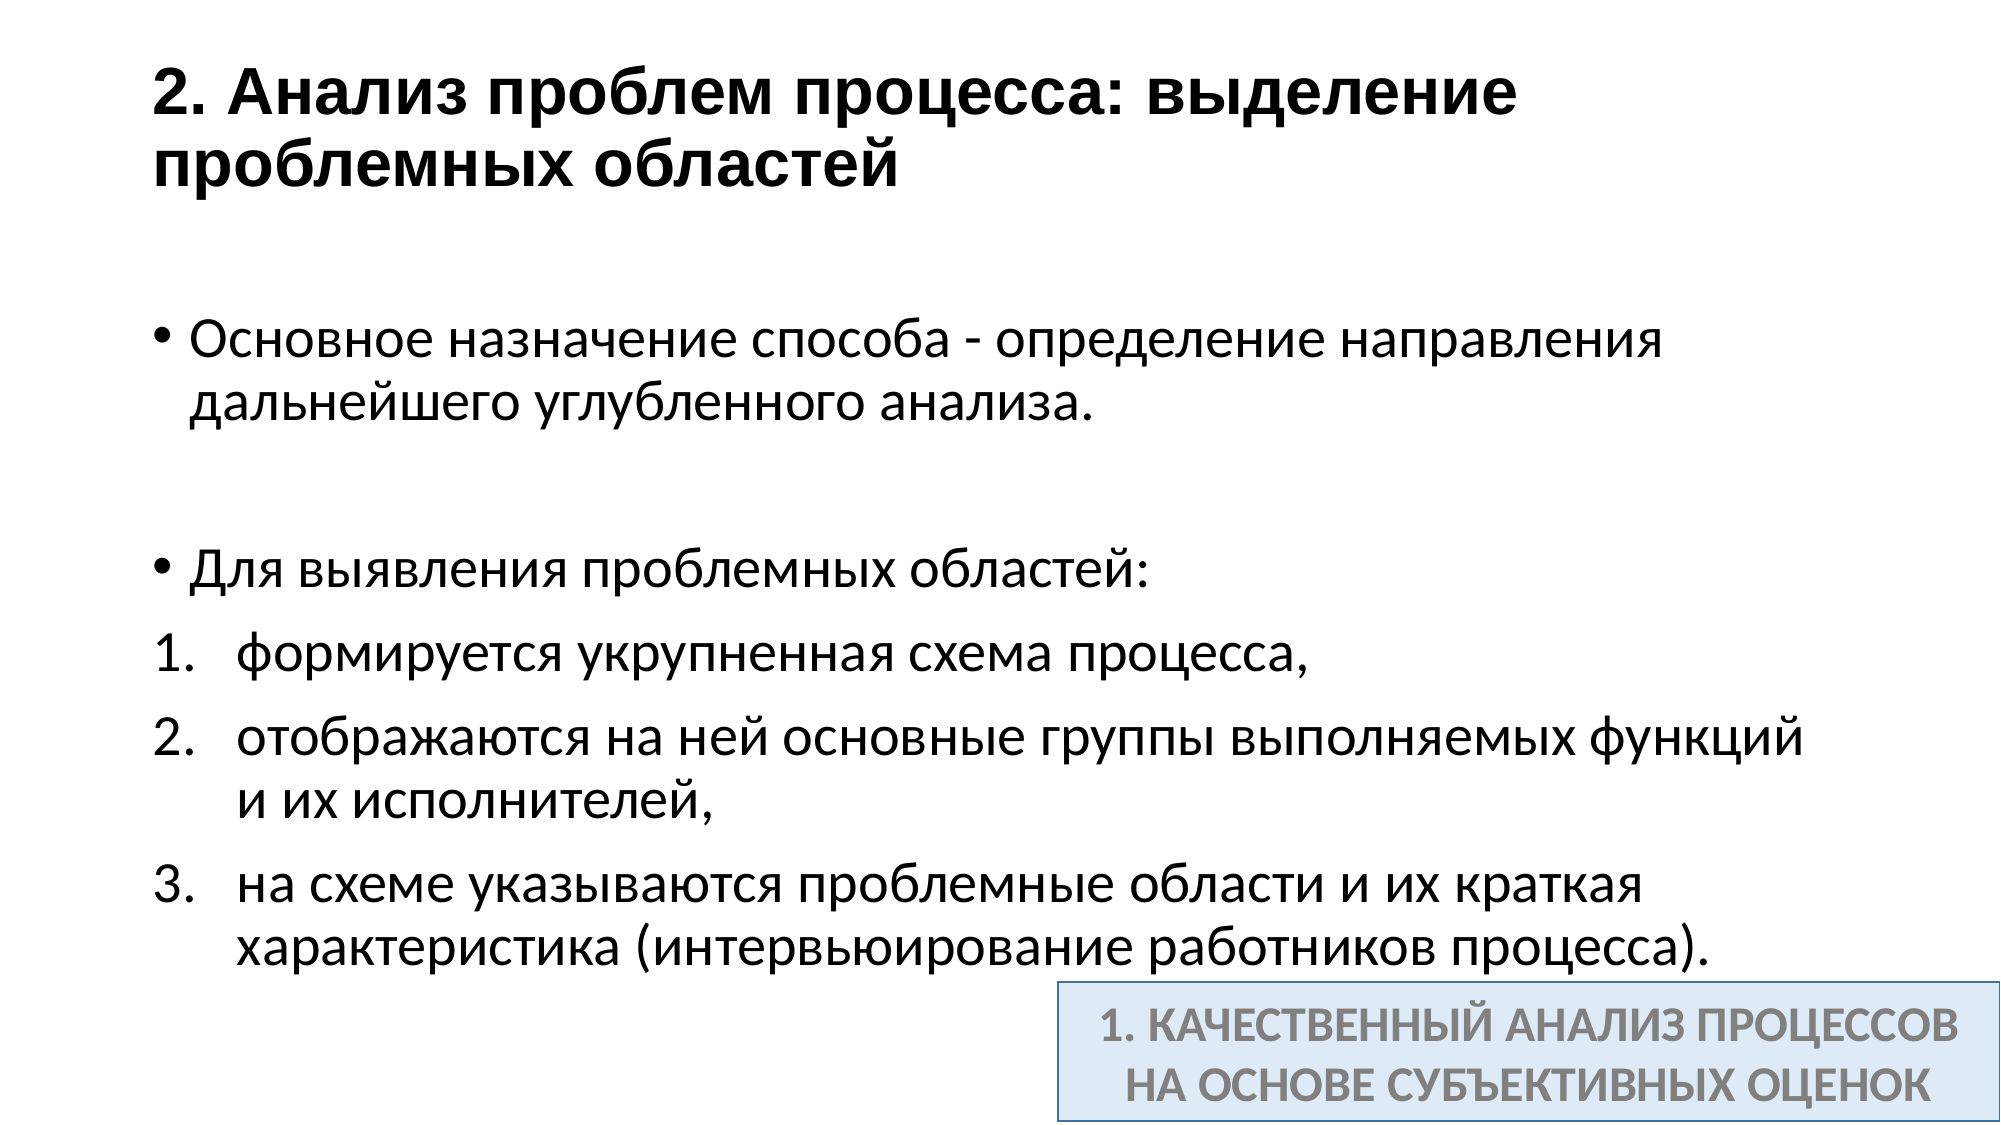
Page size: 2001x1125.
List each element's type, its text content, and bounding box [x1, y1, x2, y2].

text_box 1. КАЧЕСТВЕННЫЙ АНАЛИЗ ПРОЦЕССОВ НА ОСНОВЕ СУБЪЕКТИВНЫХ ОЦЕНОК [1057, 981, 2000, 1122]
title 2. Анализ проблем процесса: выделение проблемных областей [137, 59, 1863, 278]
list Основное назначение способа - определение направления дальнейшего углубленного анализа. Для выявления проблемных областей: формируется укрупненная схема процесса, отображаются на ней основные группы выполняемых функций и их исполнителей, на схеме указываются проблемные области и их краткая характеристика (интервьюирование работников процесса). [137, 299, 1863, 1014]
